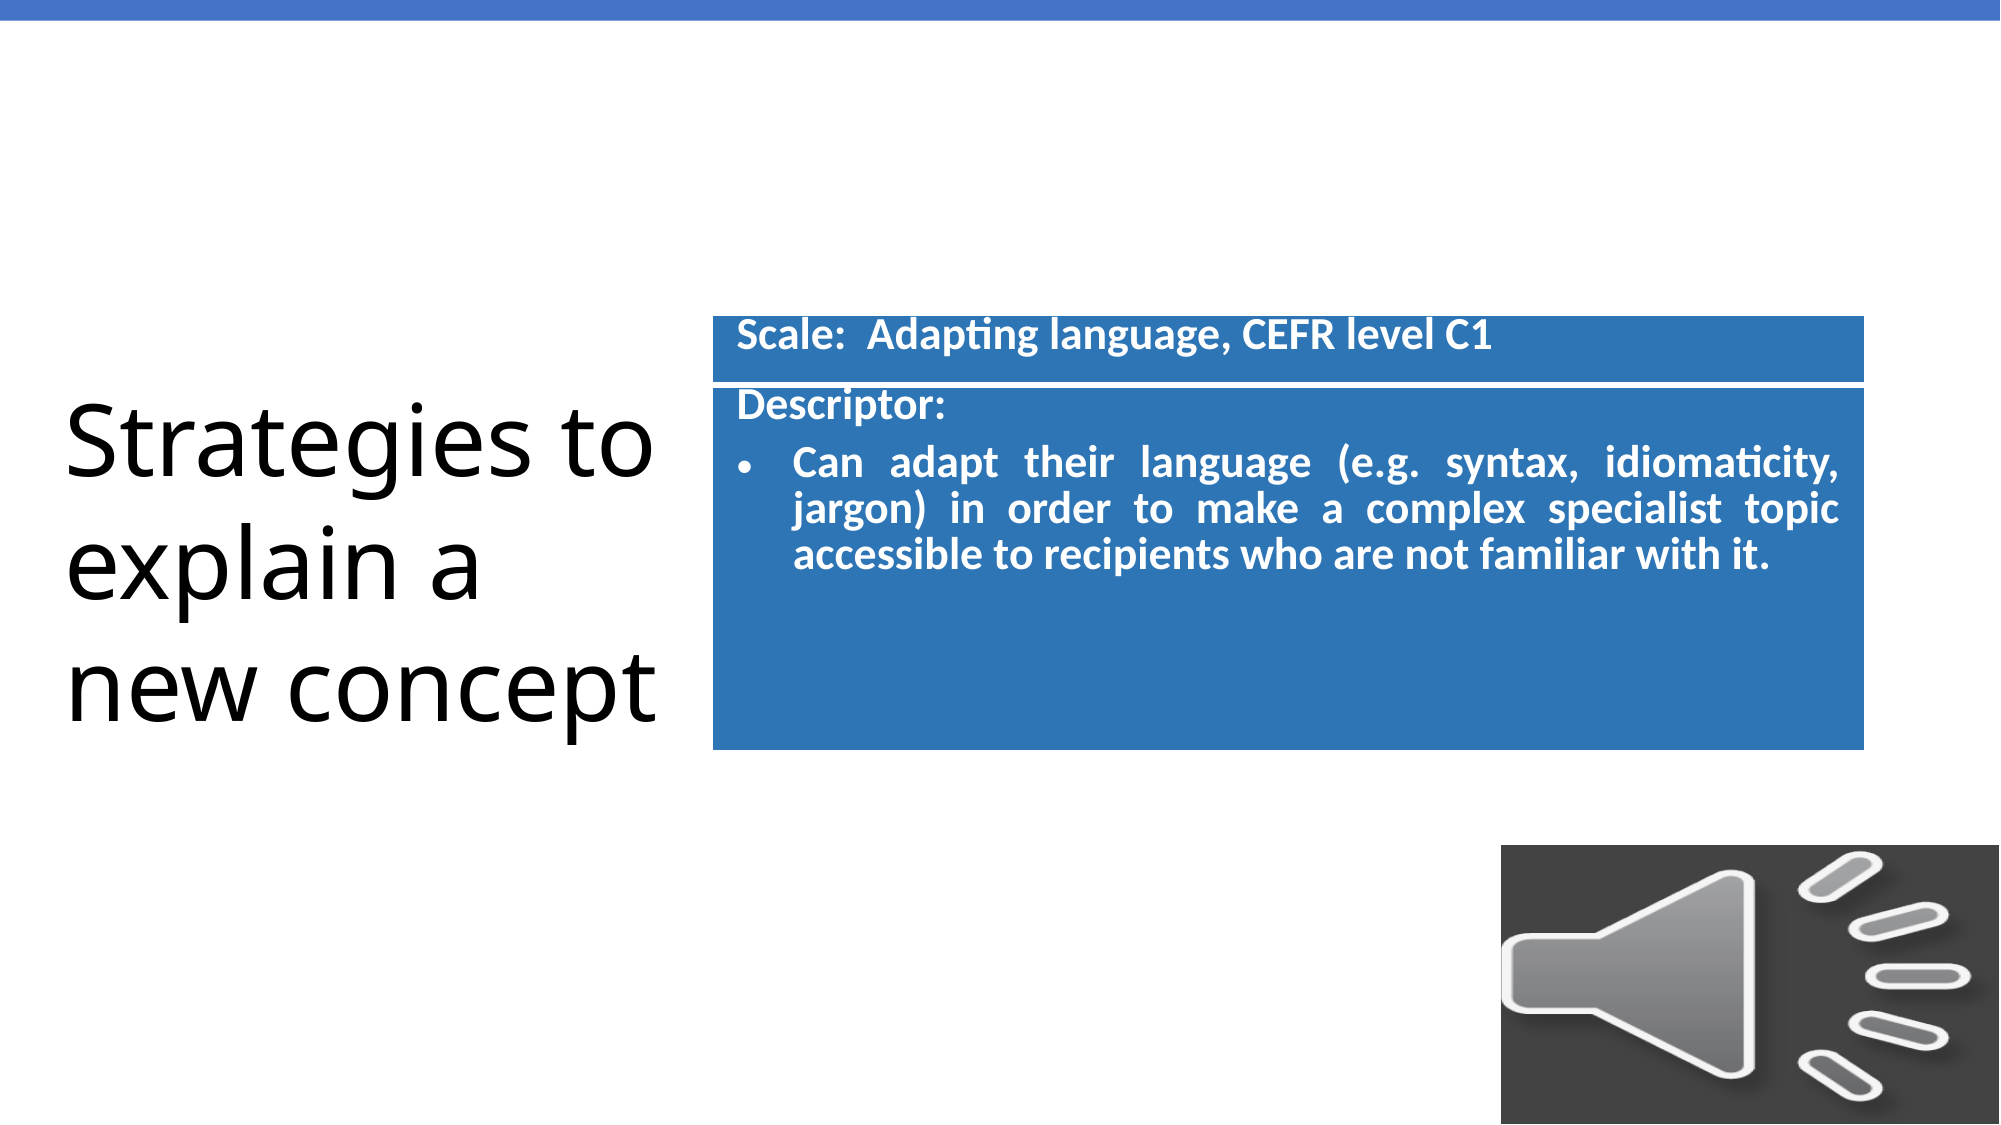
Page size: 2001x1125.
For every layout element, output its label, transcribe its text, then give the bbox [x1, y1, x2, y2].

picture [1499, 843, 2000, 1125]
table_cell Descriptor: Can adapt their language (e.g. syntax, idiomaticity, jargon) in order to make a complex specialist topic accessible to recipients who are not familiar with it. [713, 388, 1864, 750]
text_box Strategies to explain a new concept [49, 314, 675, 810]
table_header Scale: Adapting language, CEFR level C1 [713, 316, 1864, 382]
text_box [0, 0, 2000, 21]
